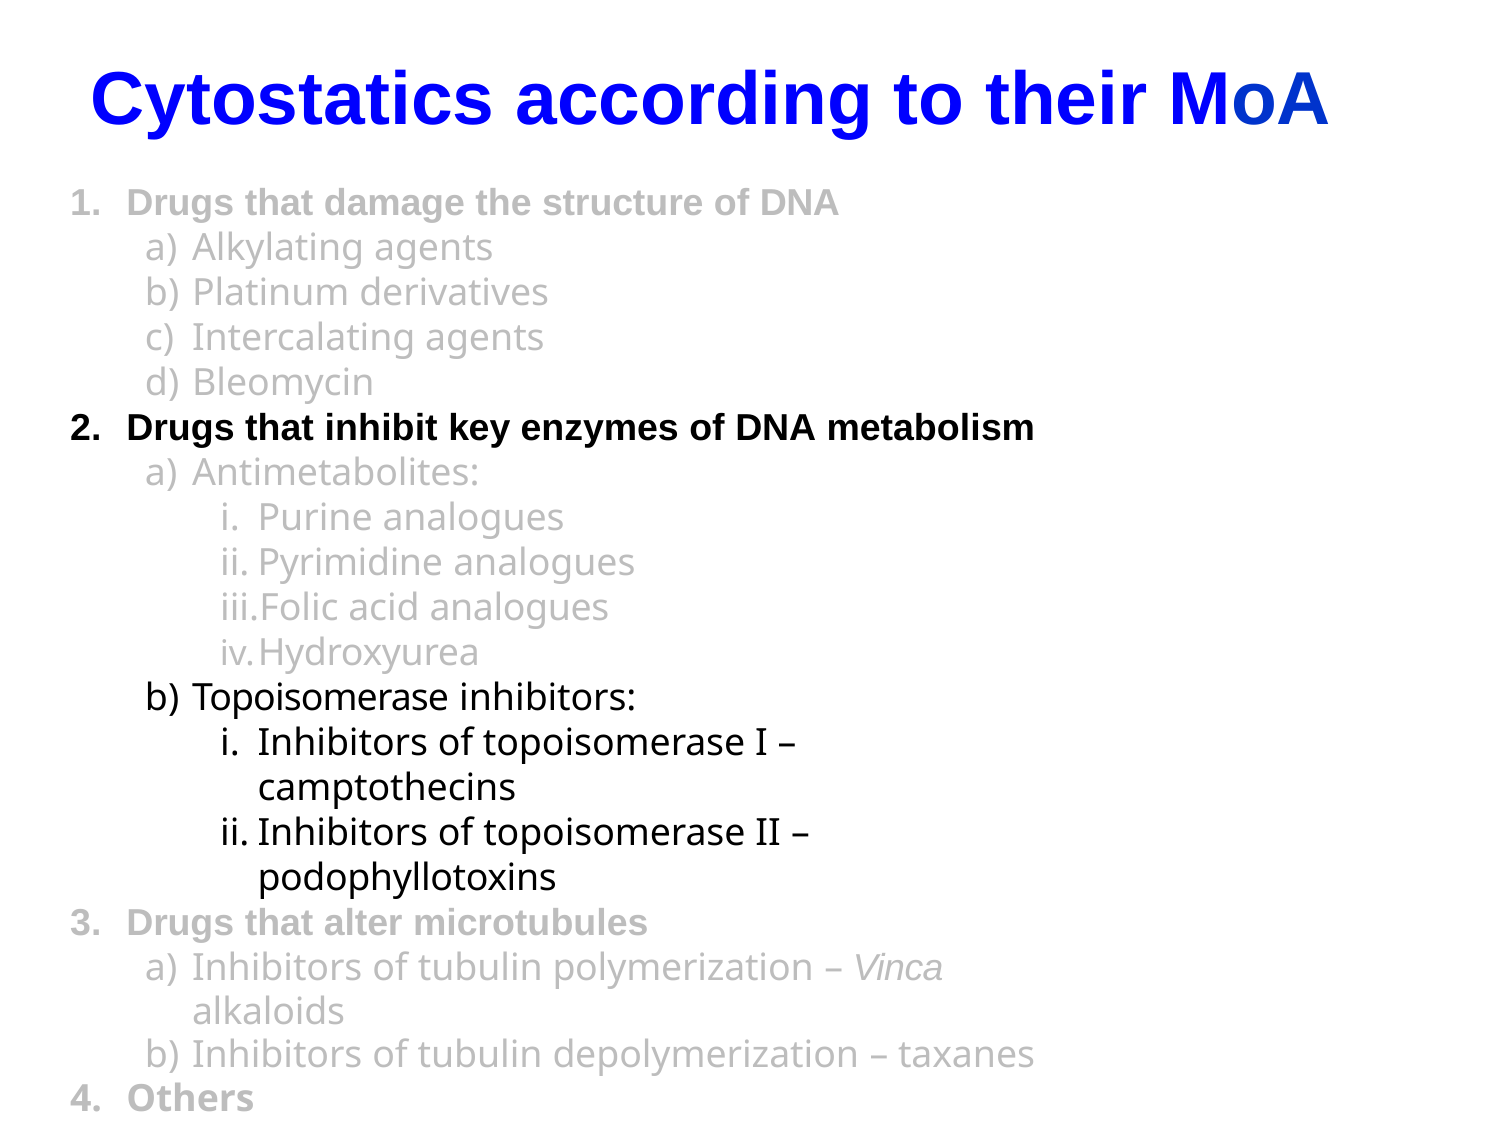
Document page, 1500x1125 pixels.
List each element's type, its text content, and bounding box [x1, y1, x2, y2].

text_box Drugs that damage the structure of DNA Alkylating agents Platinum derivatives Intercalating agents Bleomycin Drugs that inhibit key enzymes of DNA metabolism Antimetabolites: Purine analogues Pyrimidine analogues Folic acid analogues Hydroxyurea Topoisomerase inhibitors: Inhibitors of topoisomerase I – camptothecins Inhibitors of topoisomerase II – podophyllotoxins Drugs that alter microtubules Inhibitors of tubulin polymerization – Vinca alkaloids Inhibitors of tubulin depolymerization – taxanes Others Drugs that inhibit protein synthesis – L-asparaginase [68, 176, 1057, 1125]
title Cytostatics according to their MoA [88, 47, 1332, 238]
